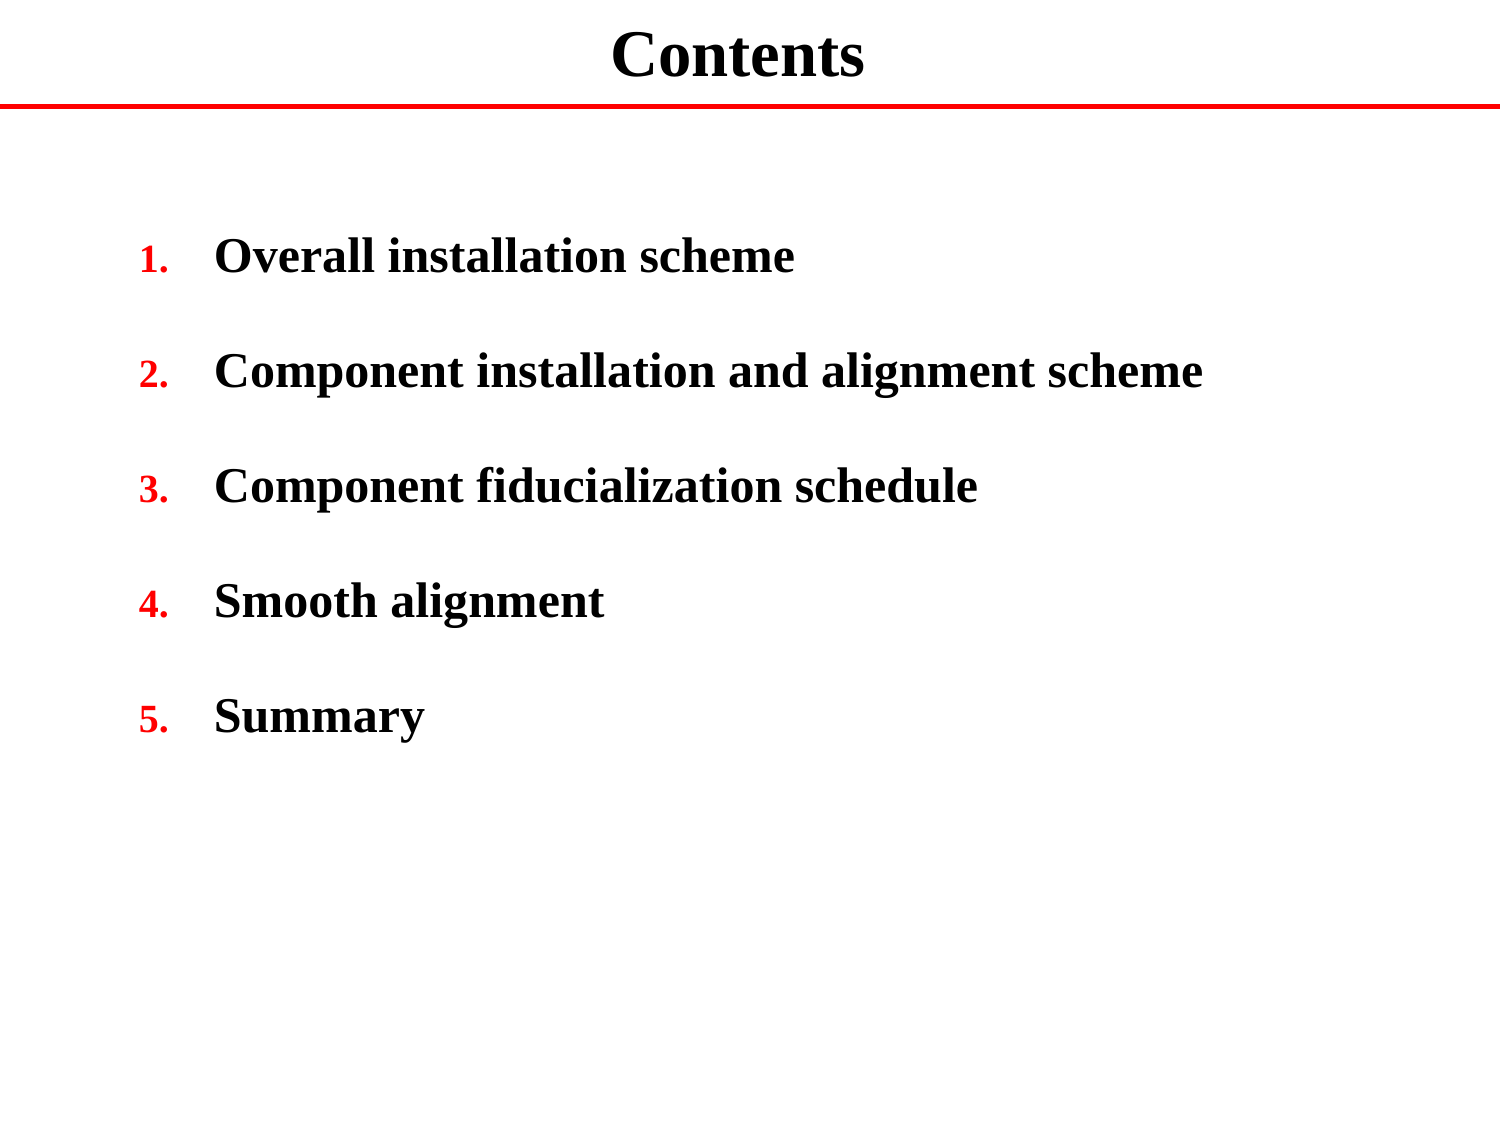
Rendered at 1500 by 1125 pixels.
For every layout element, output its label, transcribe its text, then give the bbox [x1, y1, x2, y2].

title Contents [59, 0, 1418, 101]
list Overall installation scheme Component installation and alignment scheme Component fiducialization schedule Smooth alignment Summary [123, 184, 1418, 976]
